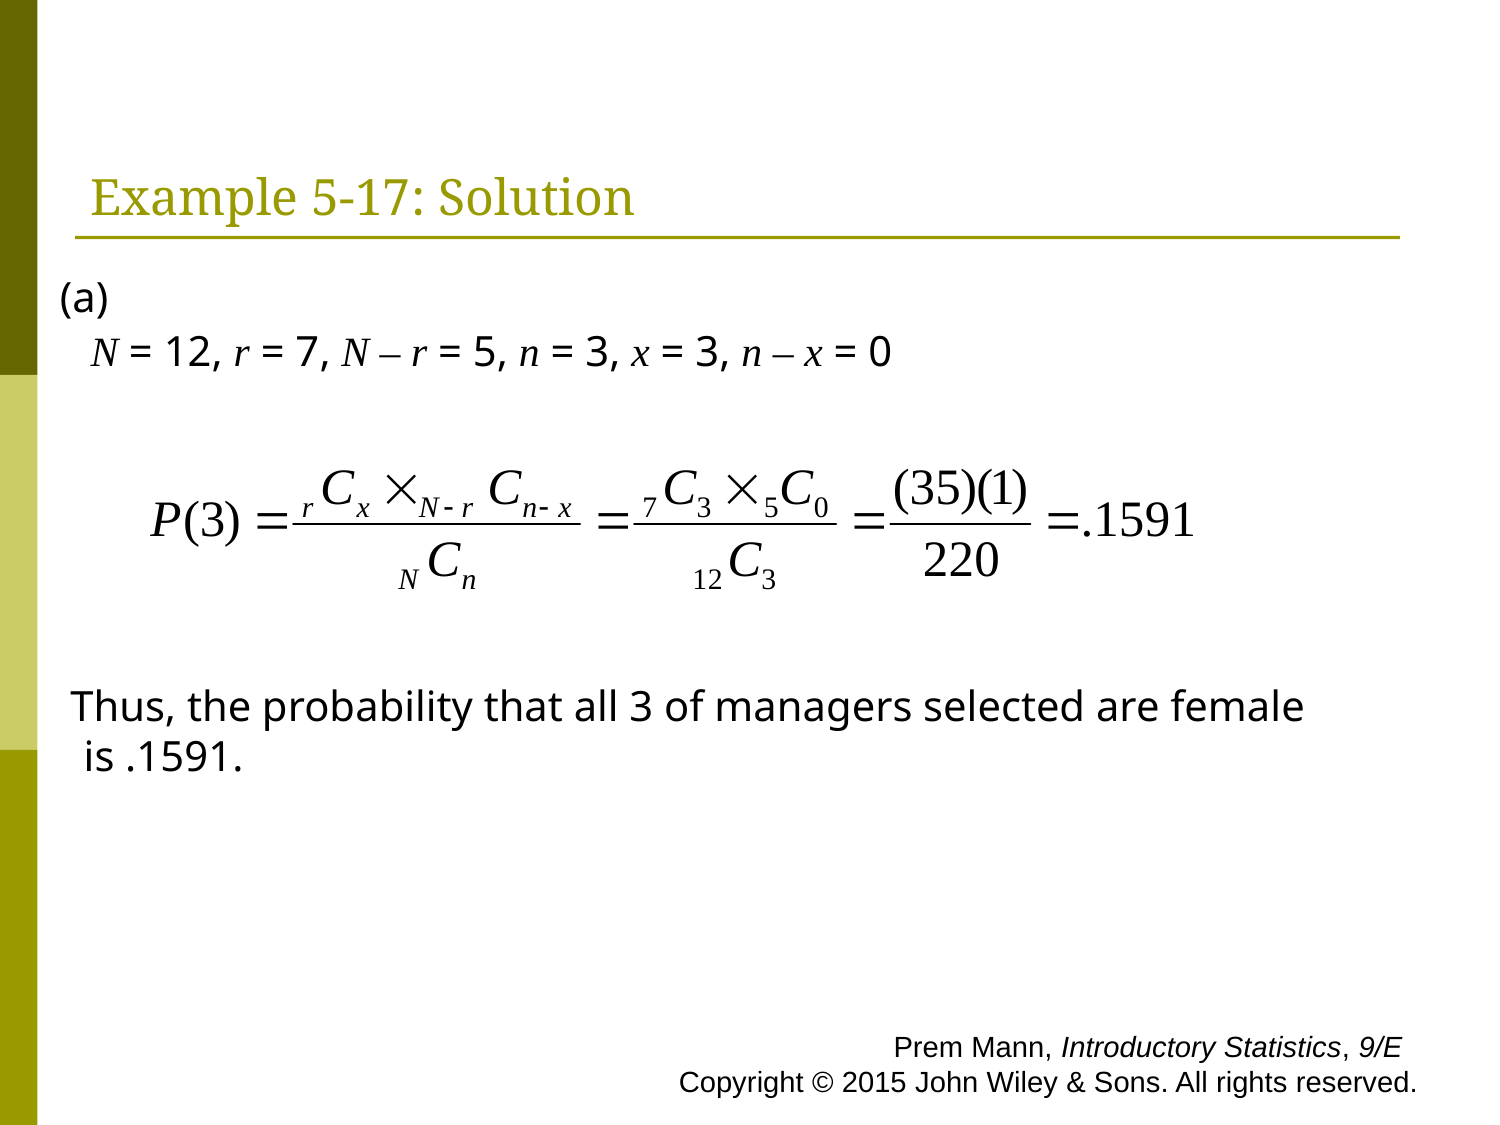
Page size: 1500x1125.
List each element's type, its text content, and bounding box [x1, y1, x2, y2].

title Example 5-17: Solution [75, 45, 1425, 233]
list (a) N = 12, r = 7, N – r = 5, n = 3, x = 3, n – x = 0 Thus, the probability that all 3 of managers selected are female is .1591. [12, 269, 1350, 1013]
text_box Prem Mann, Introductory Statistics, 9/E Copyright © 2015 John Wiley & Sons. All rights reserved. [664, 1020, 1449, 1106]
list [140, 455, 1200, 601]
